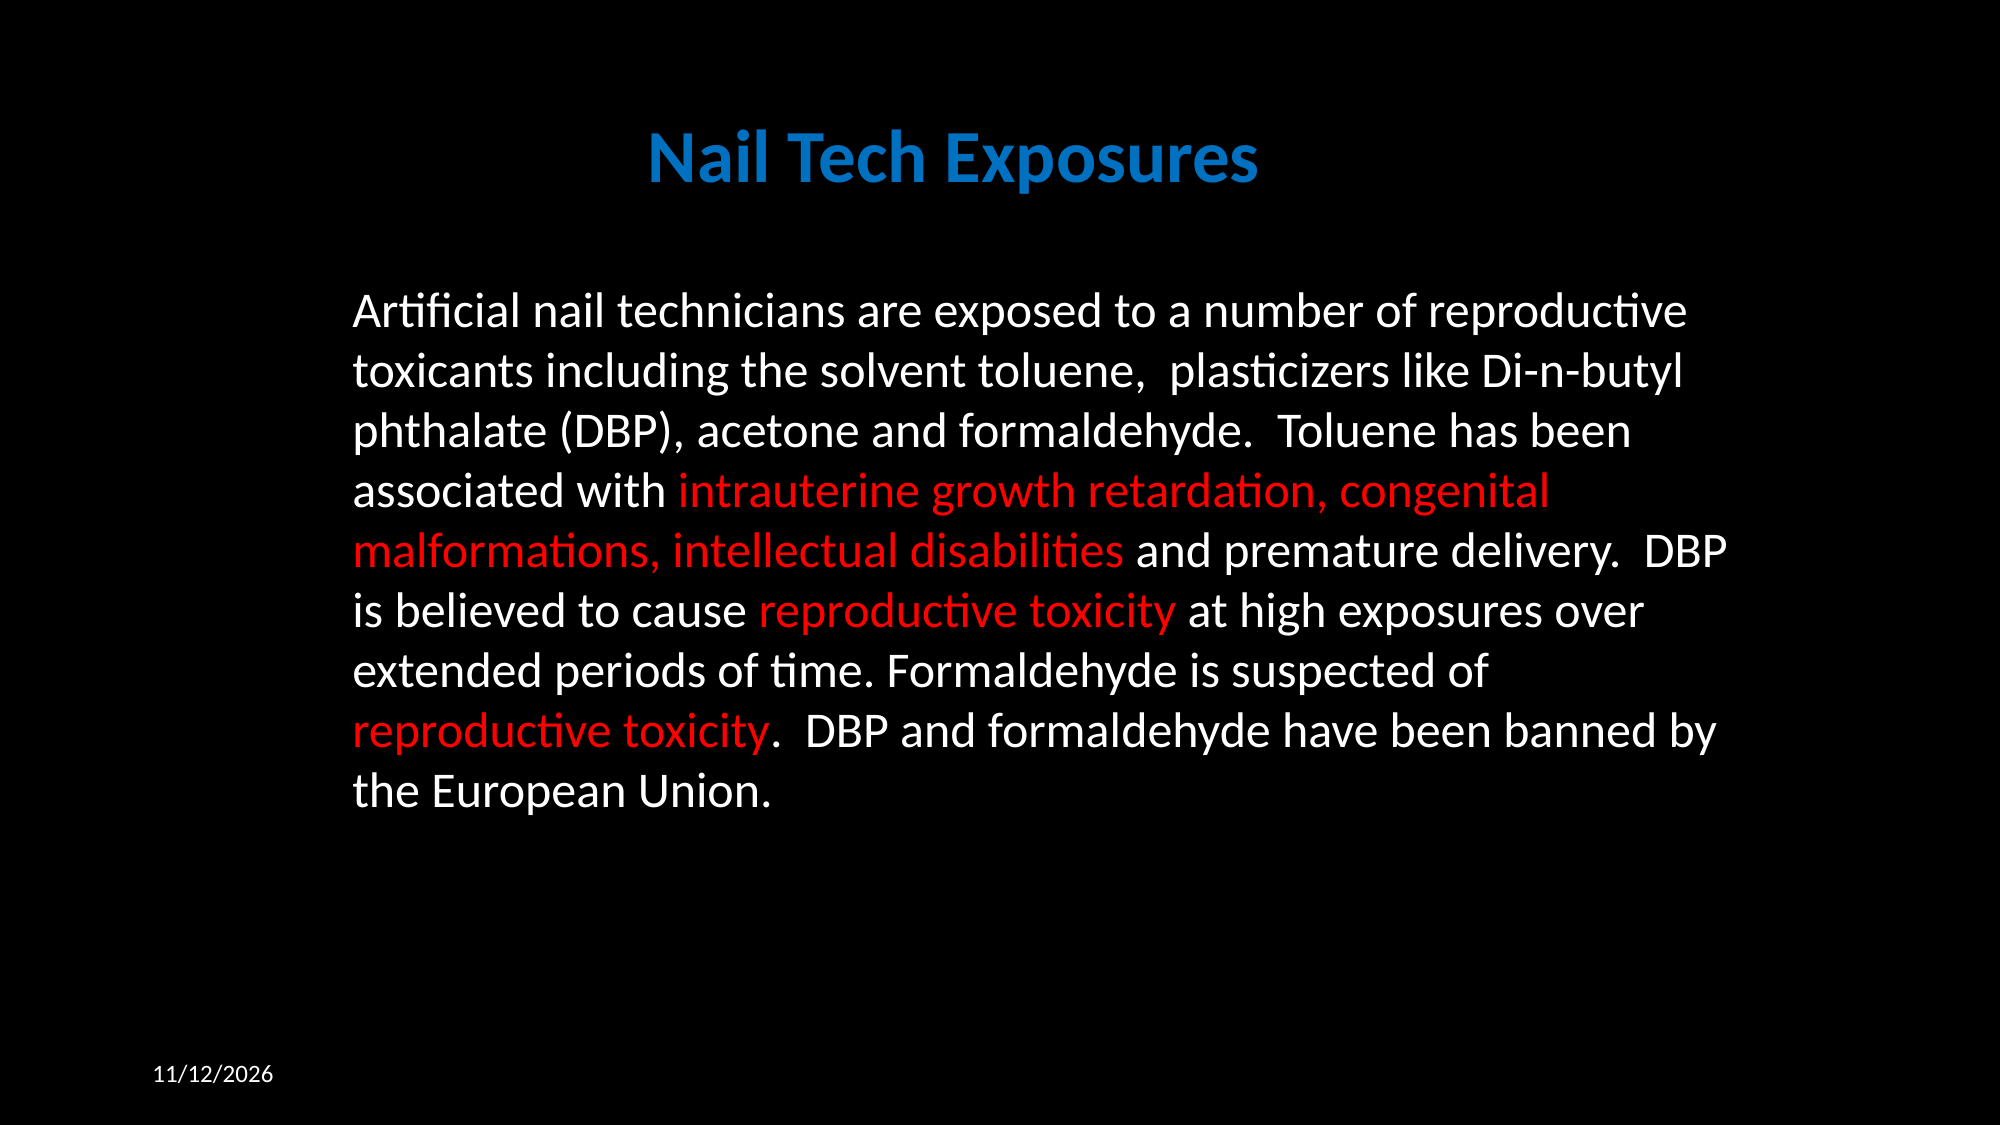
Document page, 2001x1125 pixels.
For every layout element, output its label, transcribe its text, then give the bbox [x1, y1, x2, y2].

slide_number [137, 1042, 588, 1103]
text_box Artificial nail technicians are exposed to a number of reproductive toxicants including the solvent toluene, plasticizers like Di-n-butyl phthalate (DBP), acetone and formaldehyde. Toluene has been associated with intrauterine growth retardation, congenital malformations, intellectual disabilities and premature delivery. DBP is believed to cause reproductive toxicity at high exposures over extended periods of time. Formaldehyde is suspected of reproductive toxicity. DBP and formaldehyde have been banned by the European Union. [337, 269, 1757, 1065]
text_box Nail Tech Exposures [632, 99, 1289, 205]
